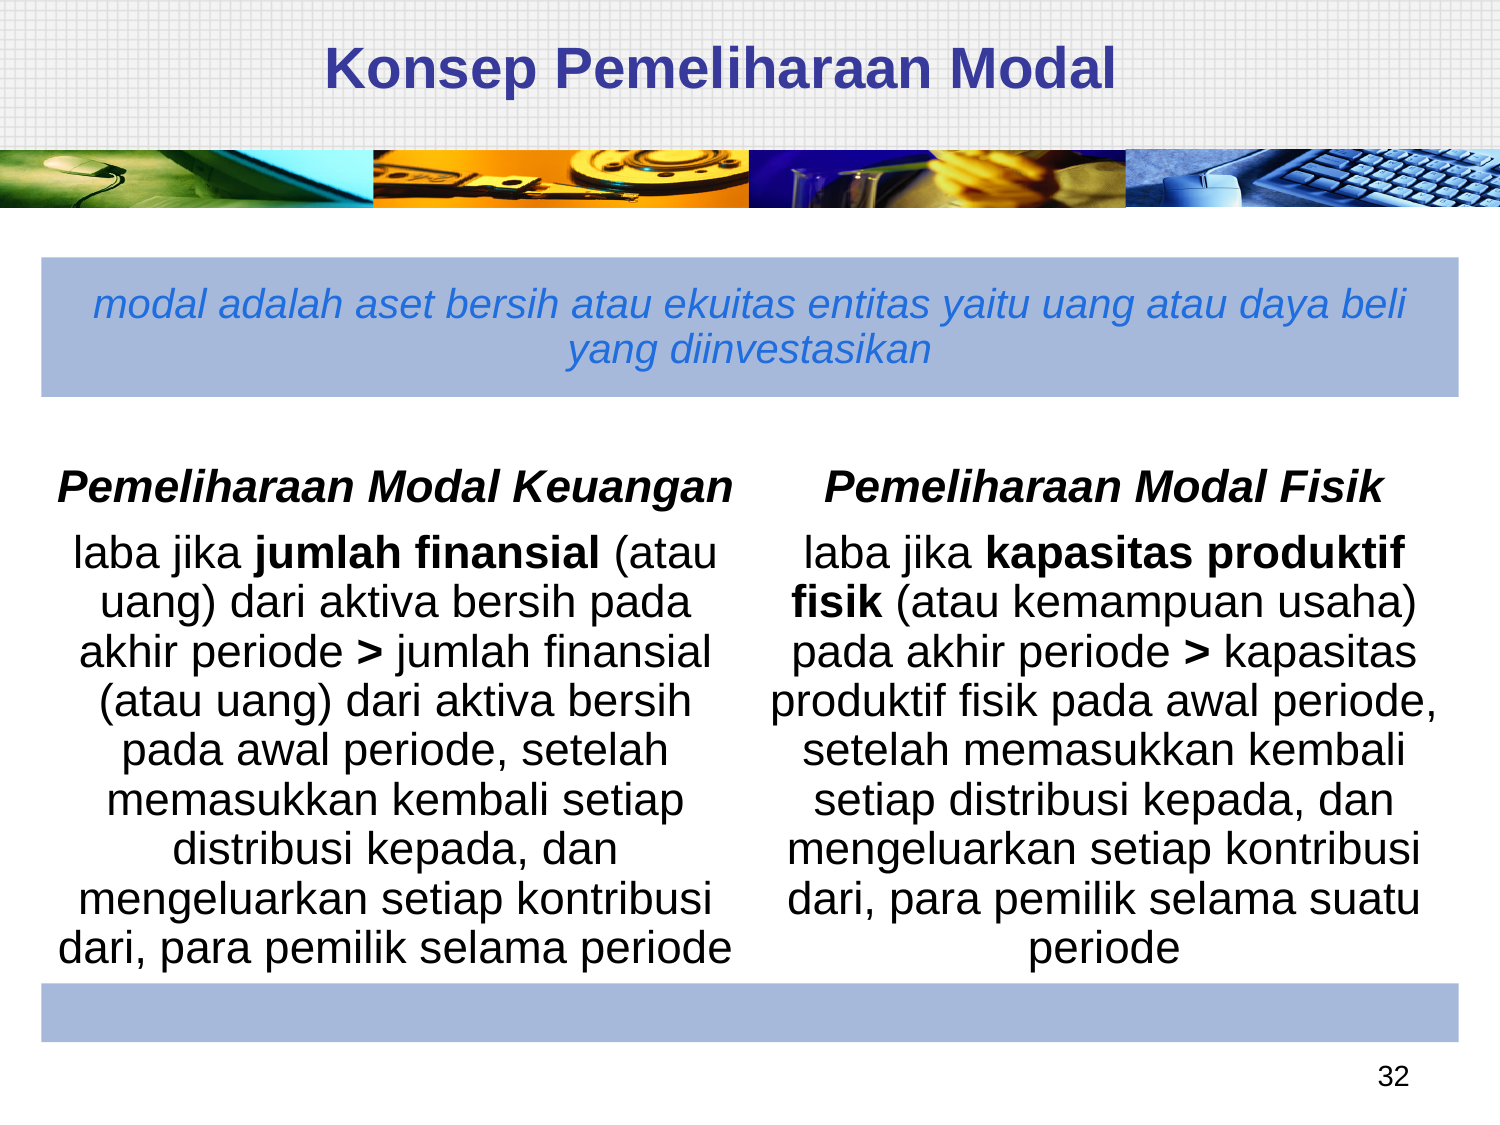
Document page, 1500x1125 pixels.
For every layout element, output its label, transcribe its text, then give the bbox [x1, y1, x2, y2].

title Konsep Pemeliharaan Modal [46, 18, 1398, 112]
picture [0, 0, 1500, 208]
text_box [41, 228, 1459, 1071]
slide_number 32 [1074, 1079, 1426, 1103]
